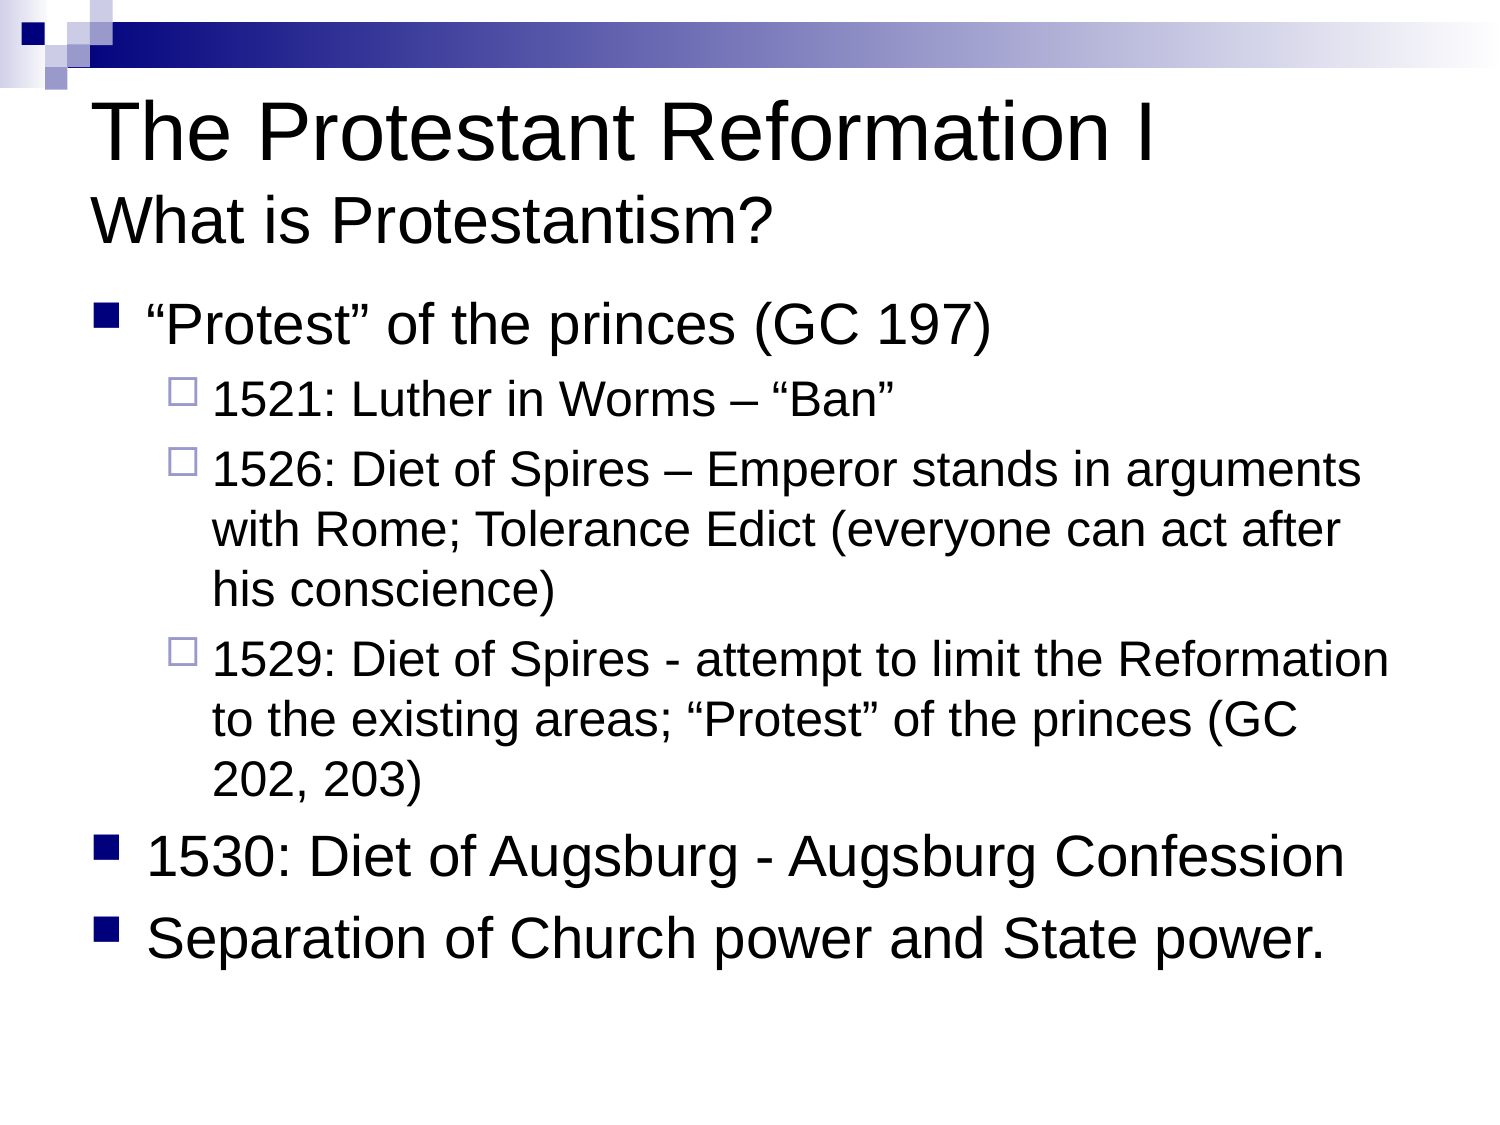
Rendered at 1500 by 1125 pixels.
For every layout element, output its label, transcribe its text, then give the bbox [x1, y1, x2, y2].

title The Protestant Reformation I What is Protestantism? [74, 54, 1426, 278]
list “Protest” of the princes (GC 197) 1521: Luther in Worms – “Ban” 1526: Diet of Spires – Emperor stands in arguments with Rome; Tolerance Edict (everyone can act after his conscience) 1529: Diet of Spires - attempt to limit the Reformation to the existing areas; “Protest” of the princes (GC 202, 203) 1530: Diet of Augsburg - Augsburg Confession Separation of Church power and State power. [74, 278, 1426, 1023]
